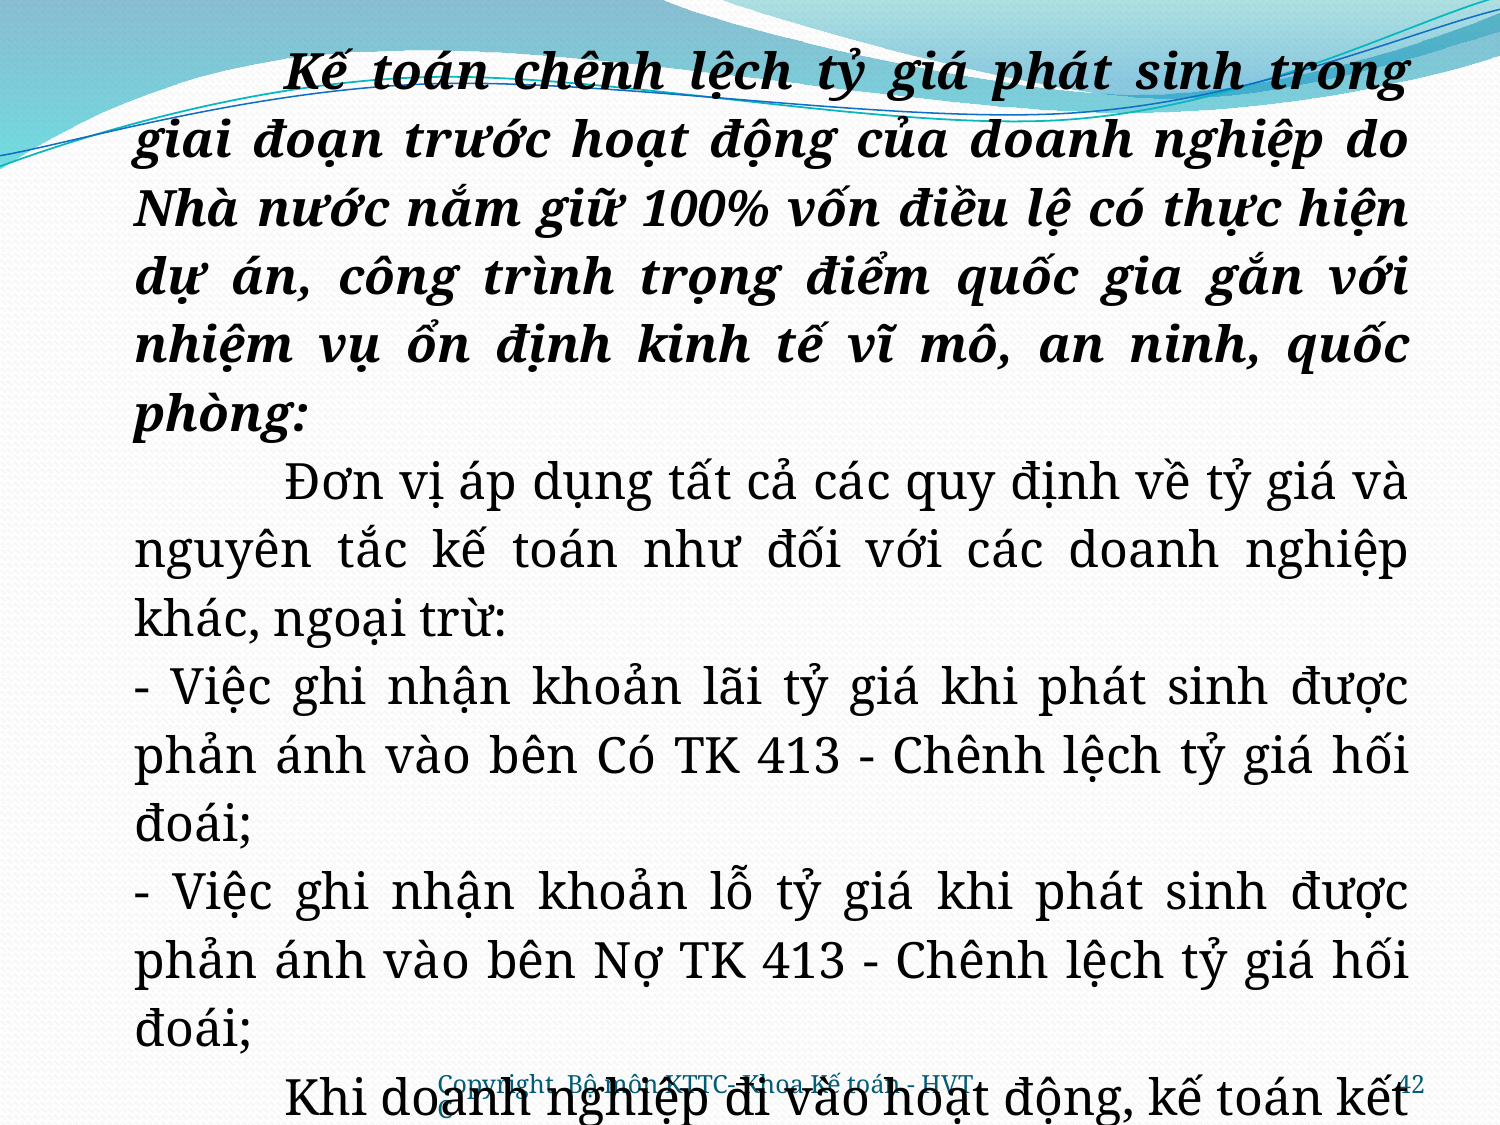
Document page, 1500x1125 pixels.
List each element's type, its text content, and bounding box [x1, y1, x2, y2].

slide_number 42 [1299, 1042, 1425, 1103]
footer Copyright Bộ môn KTTC- Khoa Kế toán - HVTC [437, 1042, 988, 1103]
list Kế toán chênh lệch tỷ giá phát sinh trong giai đoạn trước hoạt động của doanh nghiệp do Nhà nước nắm giữ 100% vốn điều lệ có thực hiện dự án, công trình trọng điểm quốc gia gắn với nhiệm vụ ổn định kinh tế vĩ mô, an ninh, quốc phòng: Đơn vị áp dụng tất cả các quy định về tỷ giá và nguyên tắc kế toán như đối với các doanh nghiệp khác, ngoại trừ: - Việc ghi nhận khoản lãi tỷ giá khi phát sinh được phản ánh vào bên Có TK 413 - Chênh lệch tỷ giá hối đoái; - Việc ghi nhận khoản lỗ tỷ giá khi phát sinh được phản ánh vào bên Nợ TK 413 - Chênh lệch tỷ giá hối đoái; Khi doanh nghiệp đi vào hoạt động, kế toán kết chuyển khoản chênh lệch tỷ giá vào doanh thu hoạt động tài chính hoặc chi phí tài chính. [75, 23, 1425, 1067]
